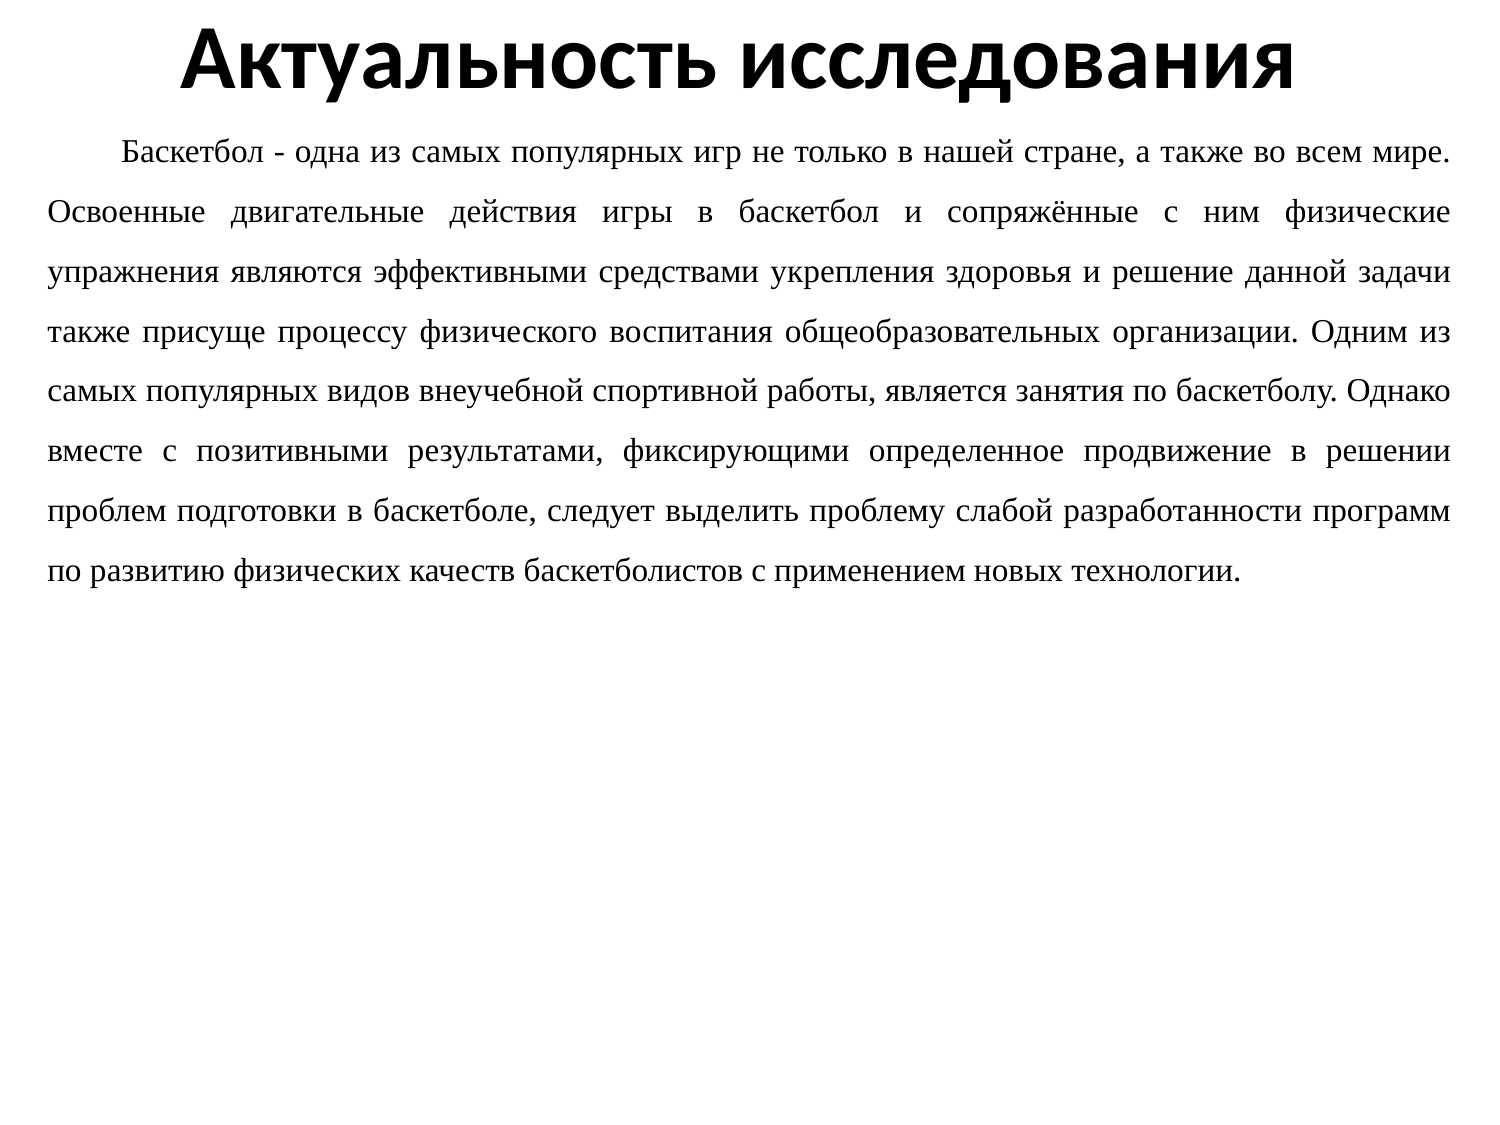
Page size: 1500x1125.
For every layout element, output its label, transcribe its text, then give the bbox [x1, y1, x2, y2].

text_box Баскетбол - одна из самых популярных игр не только в нашей стране, а также во всем мире. Освоенные двигательные действия игры в баскетбол и сопряжённые с ним физические упражнения являются эффективными средствами укрепления здоровья и решение данной задачи также присуще процессу физического воспитания общеобразовательных организации. Одним из самых популярных видов внеучебной спортивной работы, является занятия по баскетболу. Однако вместе с позитивными результатами, фиксирующими определенное продвижение в решении проблем подготовки в баскетболе, следует выделить проблему слабой разработанности программ по развитию физических качеств баскетболистов с применением новых технологии. [32, 101, 1468, 596]
title Актуальность исследования [53, 0, 1448, 101]
